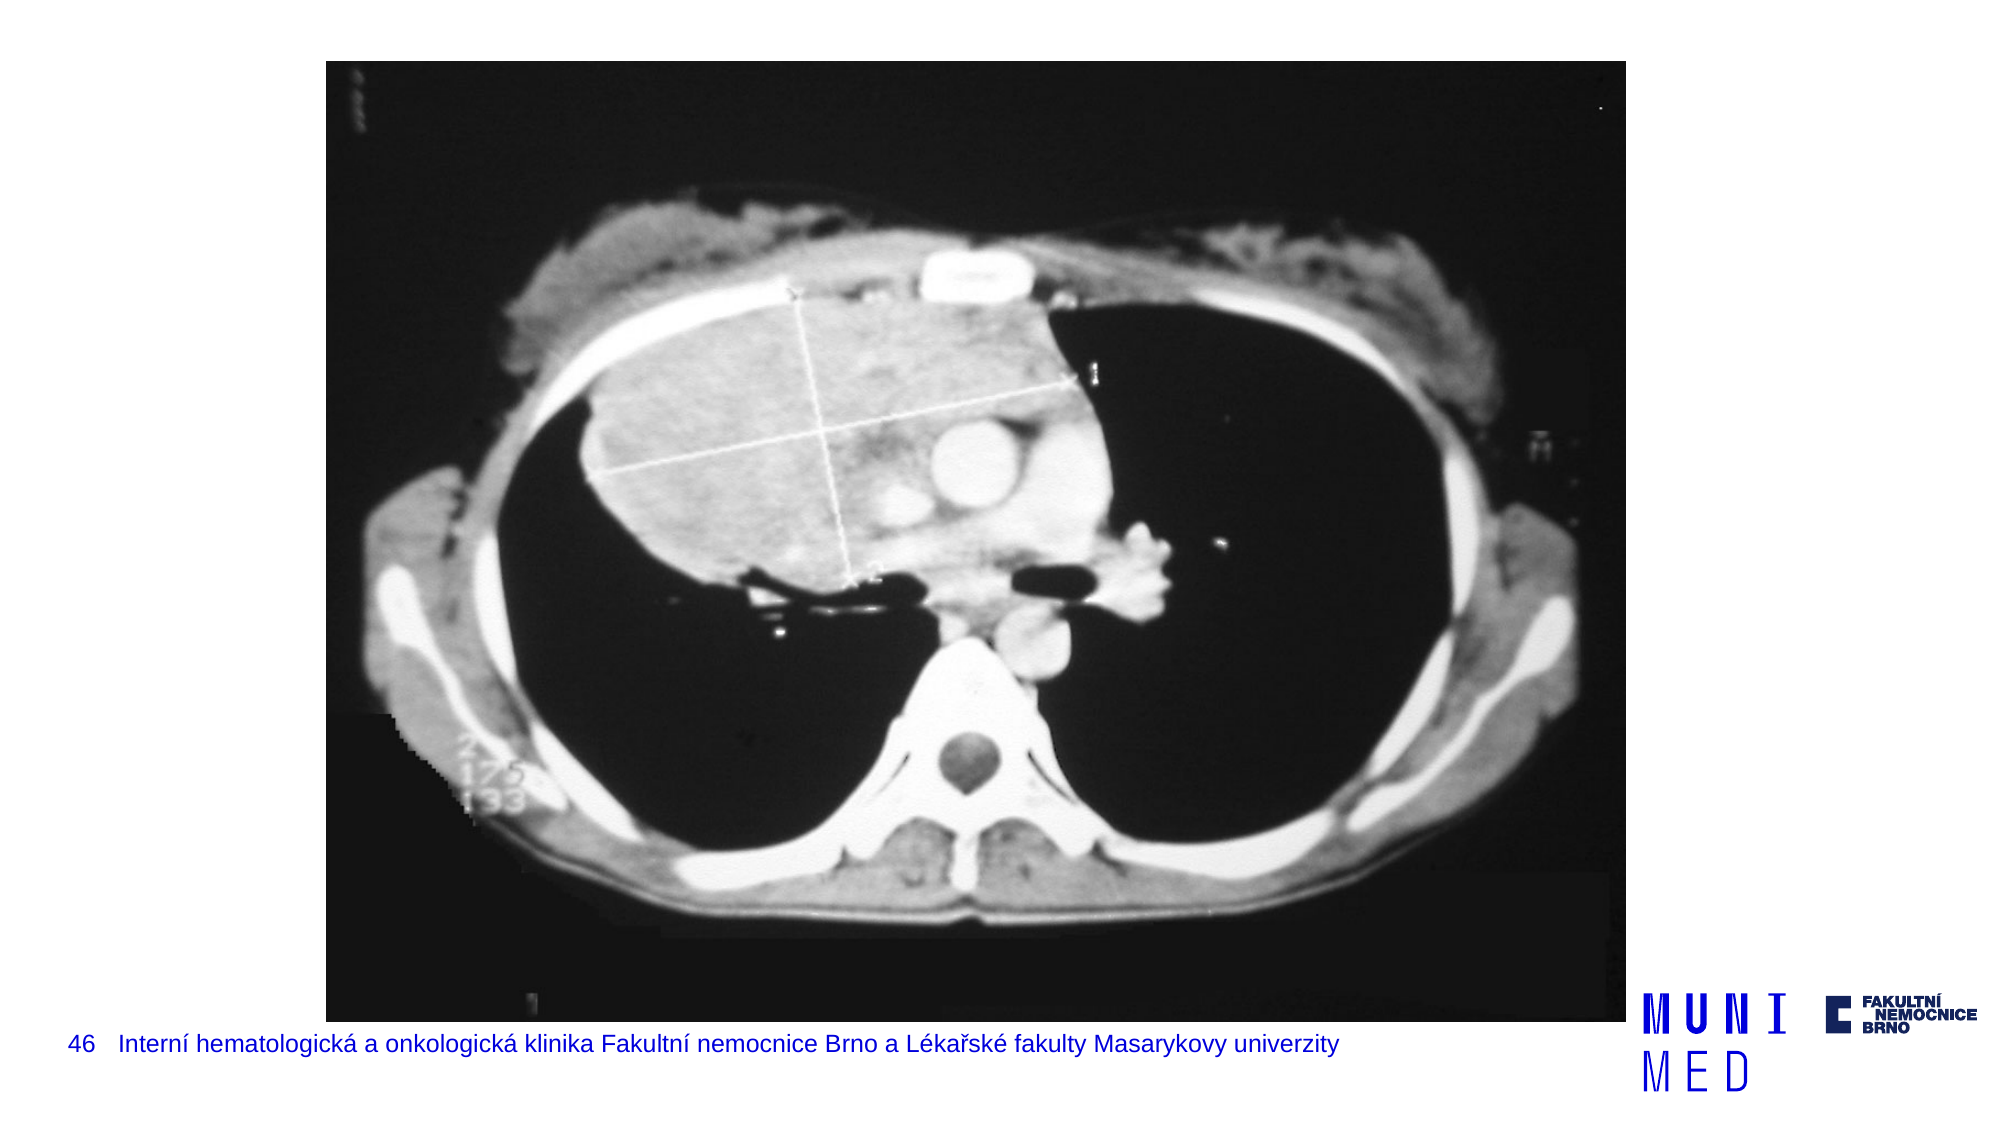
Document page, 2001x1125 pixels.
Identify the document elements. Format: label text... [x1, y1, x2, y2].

slide_number 46 [67, 1021, 110, 1063]
picture [325, 61, 1626, 1022]
footer Interní hematologická a onkologická klinika Fakultní nemocnice Brno a Lékařské fakulty Masarykovy univerzity [118, 1021, 1418, 1063]
